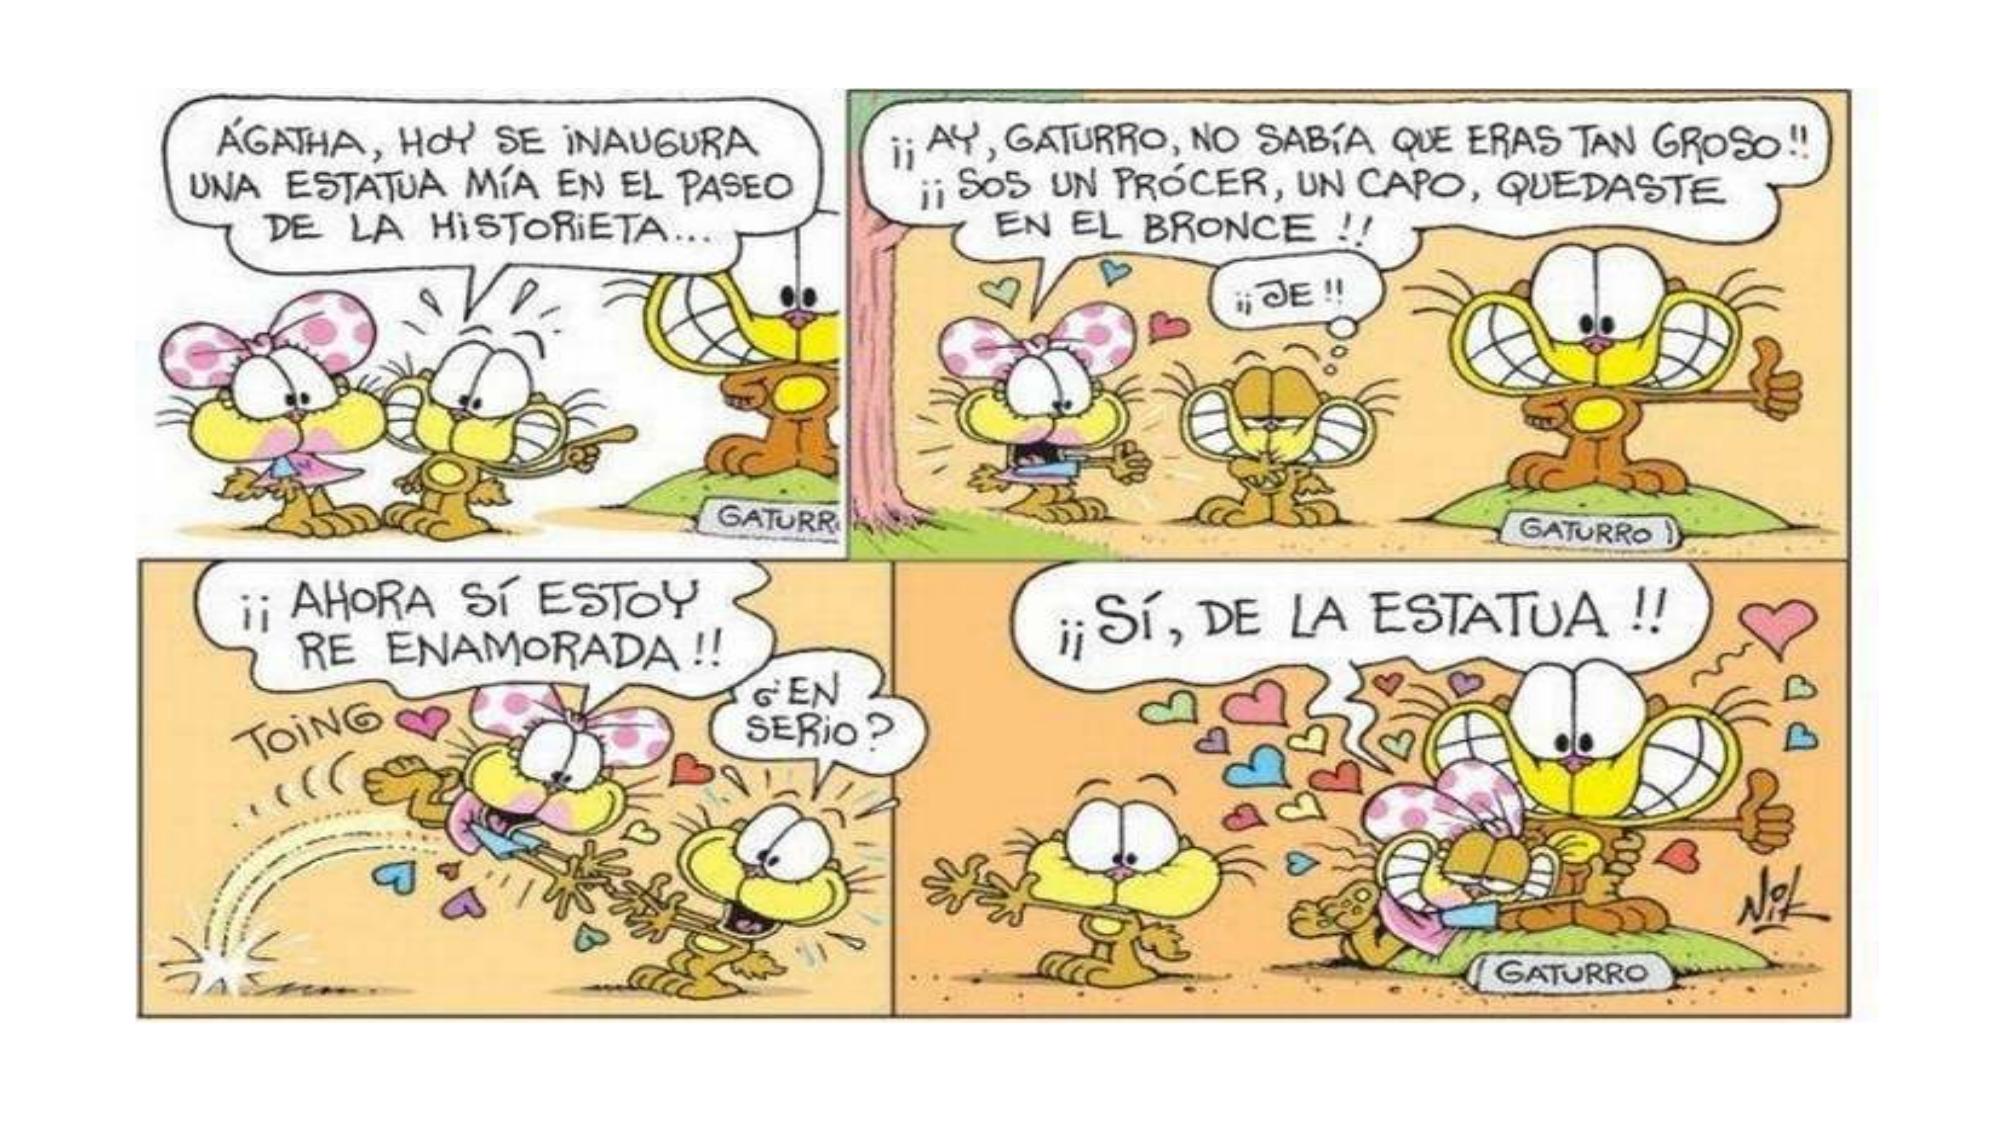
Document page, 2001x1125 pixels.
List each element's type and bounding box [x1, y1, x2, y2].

picture [135, 88, 1879, 1023]
